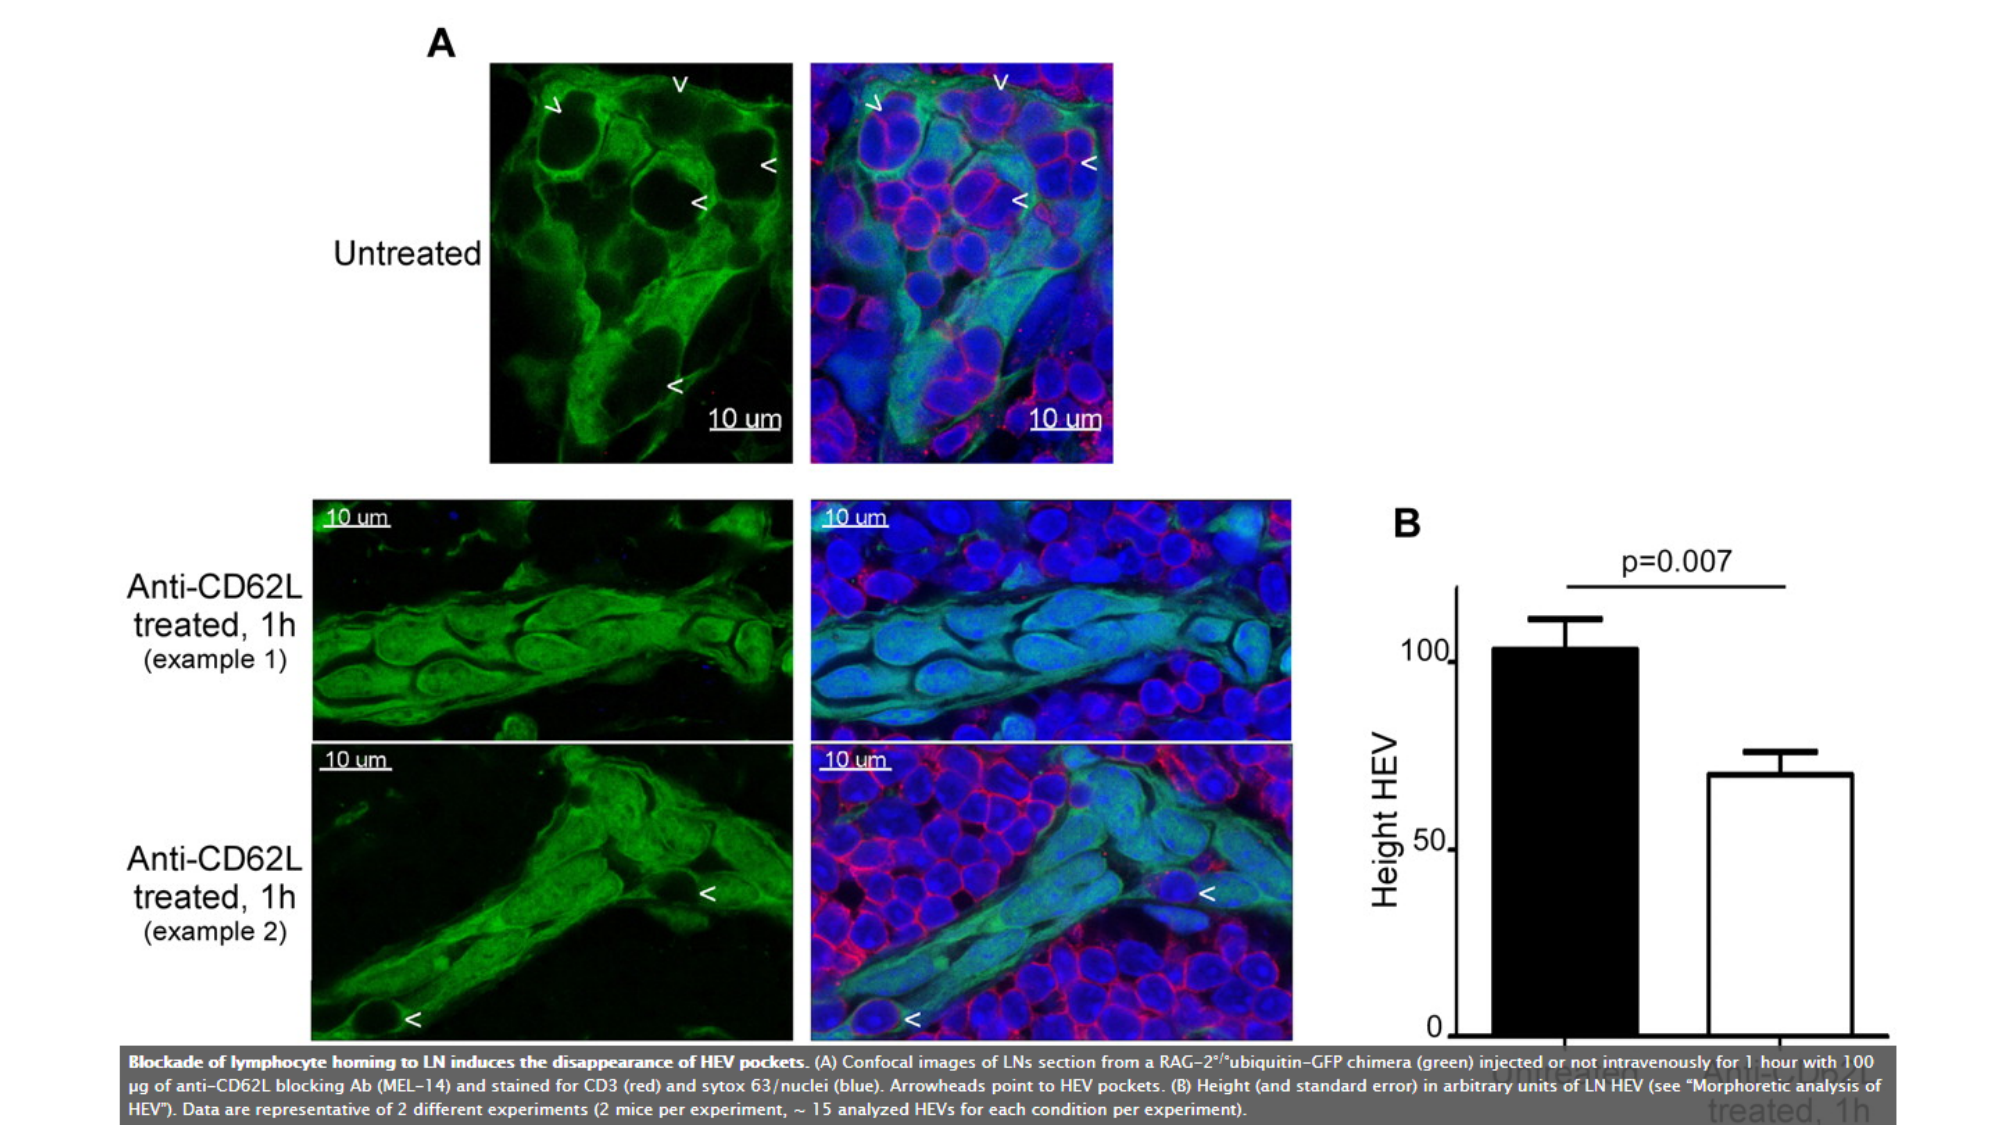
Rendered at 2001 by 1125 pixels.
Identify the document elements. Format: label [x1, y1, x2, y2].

picture [102, 0, 1898, 1125]
